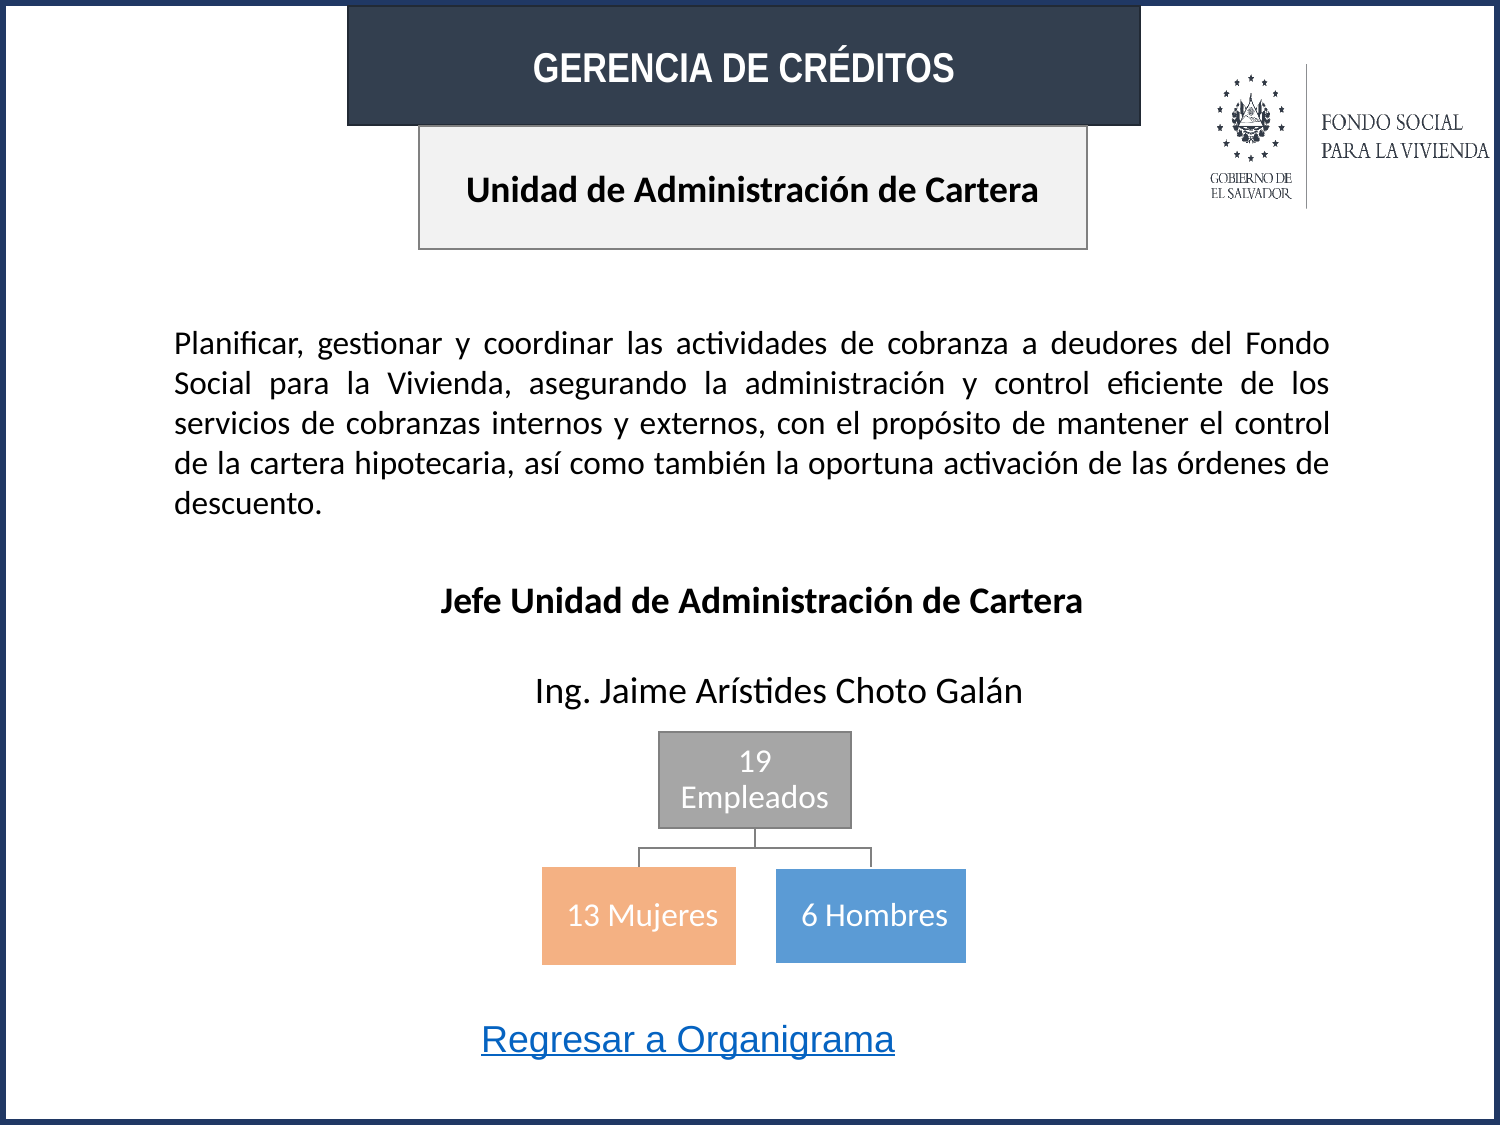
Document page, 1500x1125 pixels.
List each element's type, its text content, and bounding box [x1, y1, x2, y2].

text_box Planificar, gestionar y coordinar las actividades de cobranza a deudores del Fondo Social para la Vivienda, asegurando la administración y control eficiente de los servicios de cobranzas internos y externos, con el propósito de mantener el control de la cartera hipotecaria, así como también la oportuna activación de las órdenes de descuento. [159, 313, 1347, 529]
text_box GERENCIA DE CRÉDITOS [347, 5, 1141, 126]
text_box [507, 731, 1002, 964]
text_box Regresar a Organigrama [466, 1007, 957, 1067]
text_box Unidad de Administración de Cartera [418, 125, 1088, 250]
picture [1190, 2, 1498, 304]
text_box Jefe Unidad de Administración de Cartera Ing. Jaime Arístides Choto Galán [425, 568, 1134, 719]
